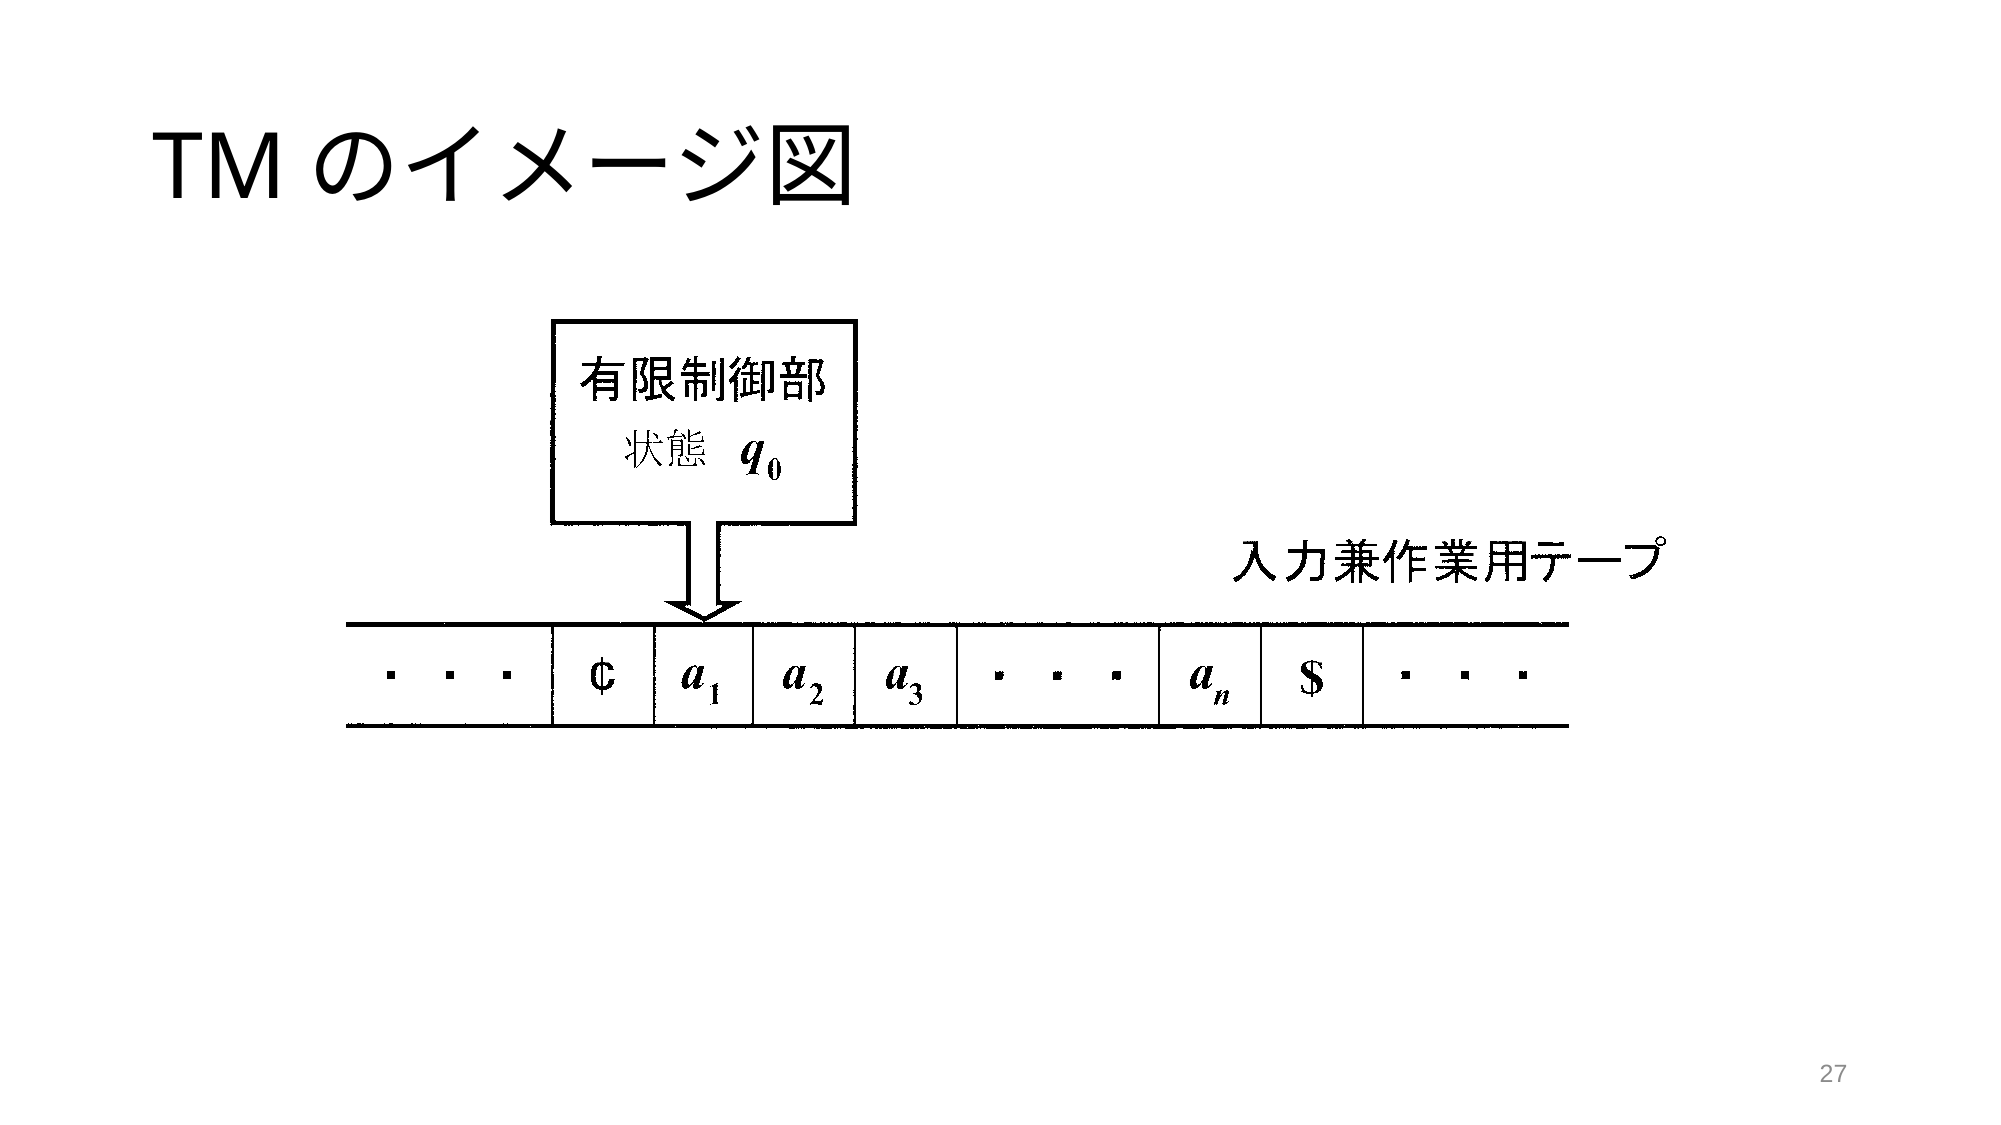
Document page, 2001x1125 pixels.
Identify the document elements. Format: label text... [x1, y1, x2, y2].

slide_number 27 [1412, 1042, 1863, 1103]
title TMのイメージ図 [137, 59, 1863, 278]
picture [314, 300, 1706, 905]
